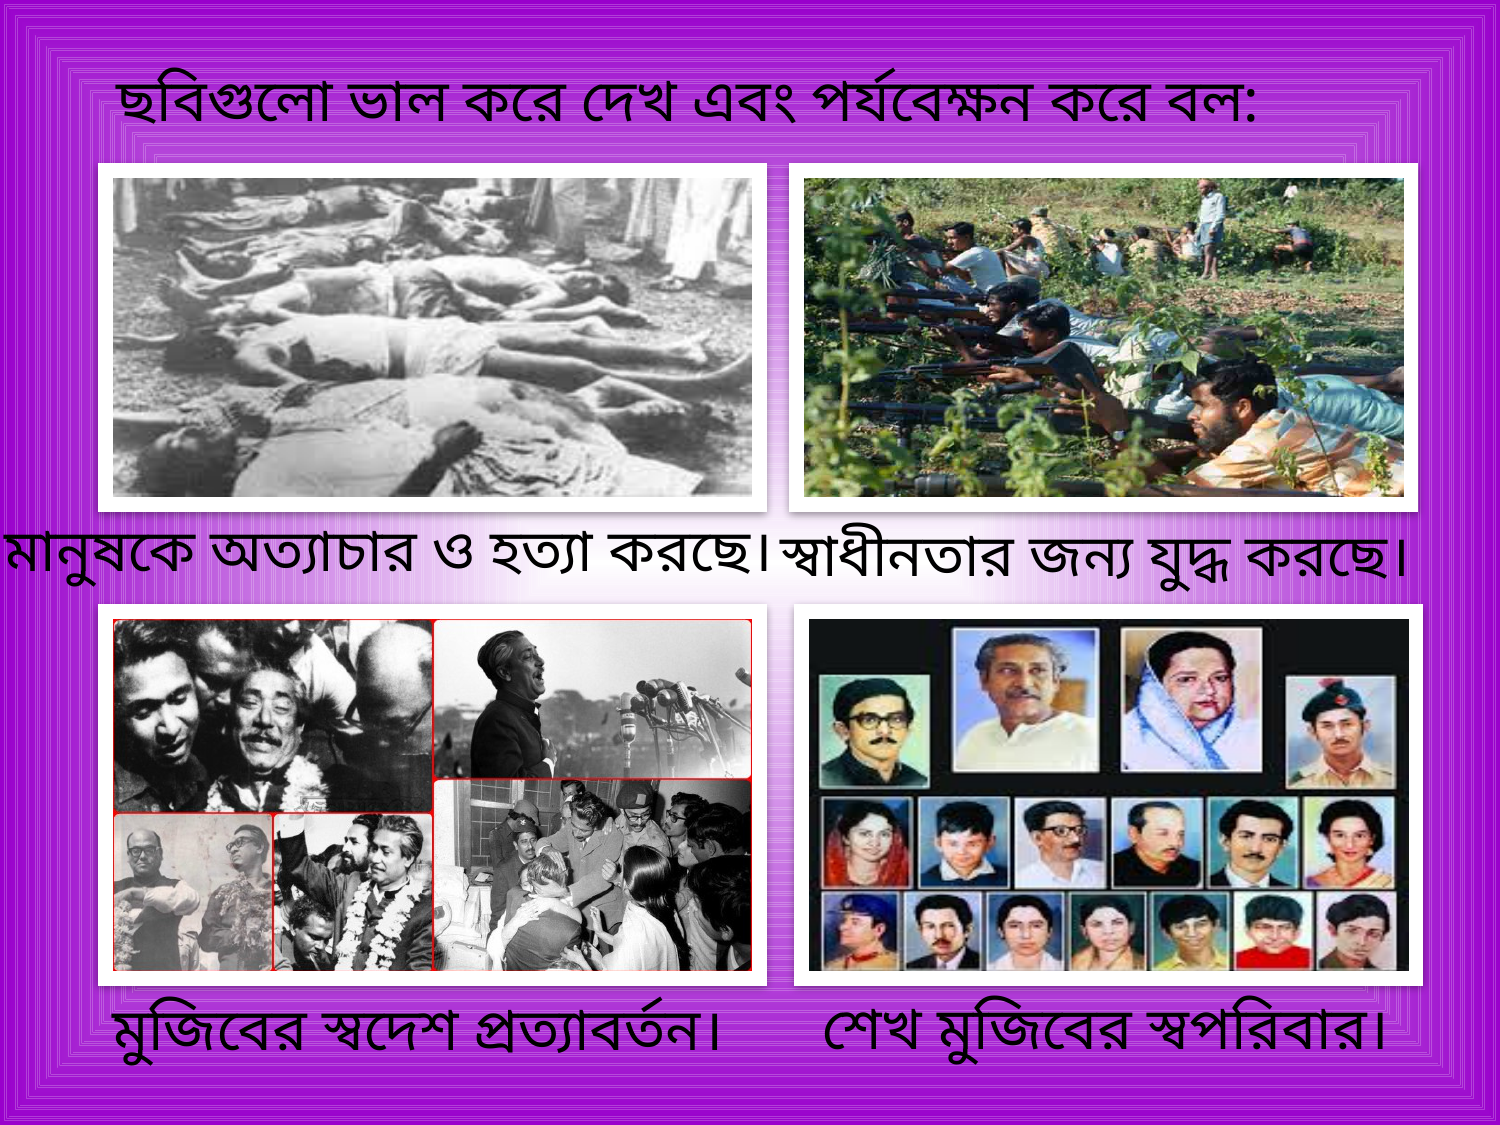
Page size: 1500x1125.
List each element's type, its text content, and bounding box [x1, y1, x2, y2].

picture [112, 618, 752, 972]
text_box মানুষকে অত্যাচার ও হত্যা করছে। [0, 505, 788, 591]
text_box শেখ মুজিবের স্বপরিবার। [807, 983, 1419, 1069]
text_box স্বাধীনতার জন্য যুদ্ধ করছে। [765, 510, 1425, 596]
text_box ছবিগুলো ভাল করে দেখ এবং পর্যবেক্ষন করে বল: [102, 55, 1274, 141]
picture [803, 177, 1404, 498]
picture [808, 618, 1409, 972]
picture [112, 177, 752, 498]
text_box মুজিবের স্বদেশ প্রত্যাবর্তন। [97, 984, 738, 1070]
